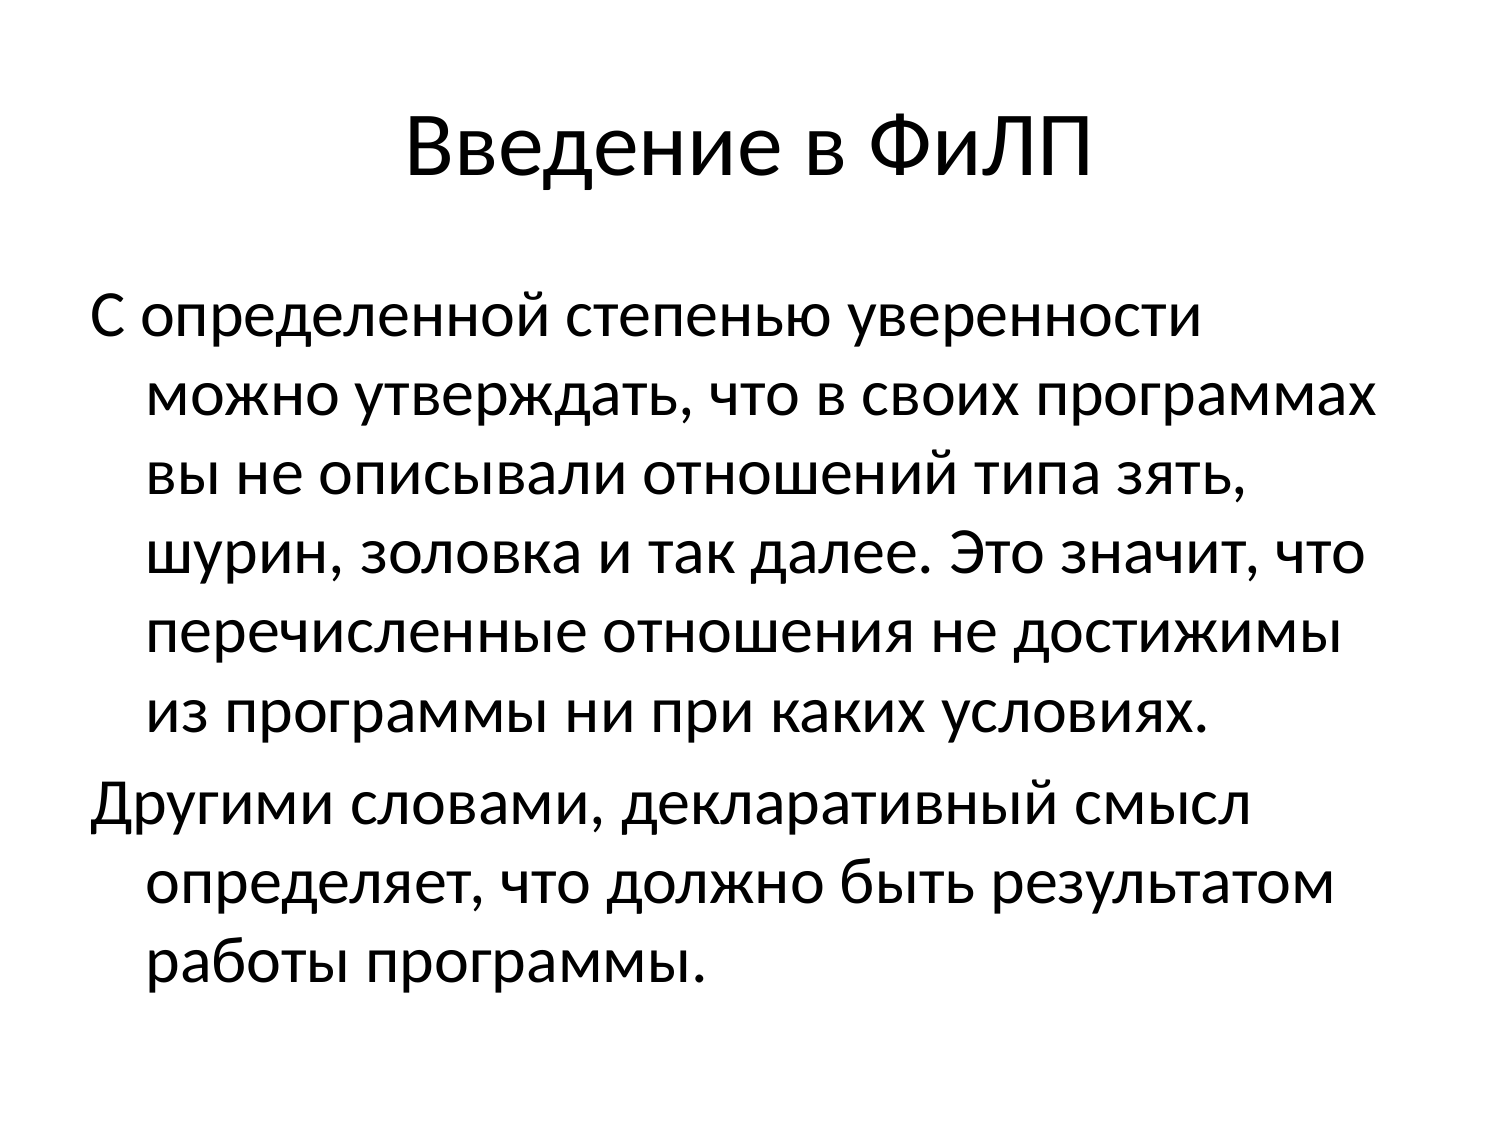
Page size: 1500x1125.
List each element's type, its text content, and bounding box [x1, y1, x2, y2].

title Введение в ФиЛП [75, 45, 1425, 233]
list С определенной степенью уверенности можно утверждать, что в своих программах вы не описывали отношений типа зять, шурин, золовка и так далее. Это значит, что перечисленные отношения не достижимы из программы ни при каких условиях. Другими словами, декларативный смысл определяет, что должно быть результатом работы программы. [75, 262, 1425, 1005]
